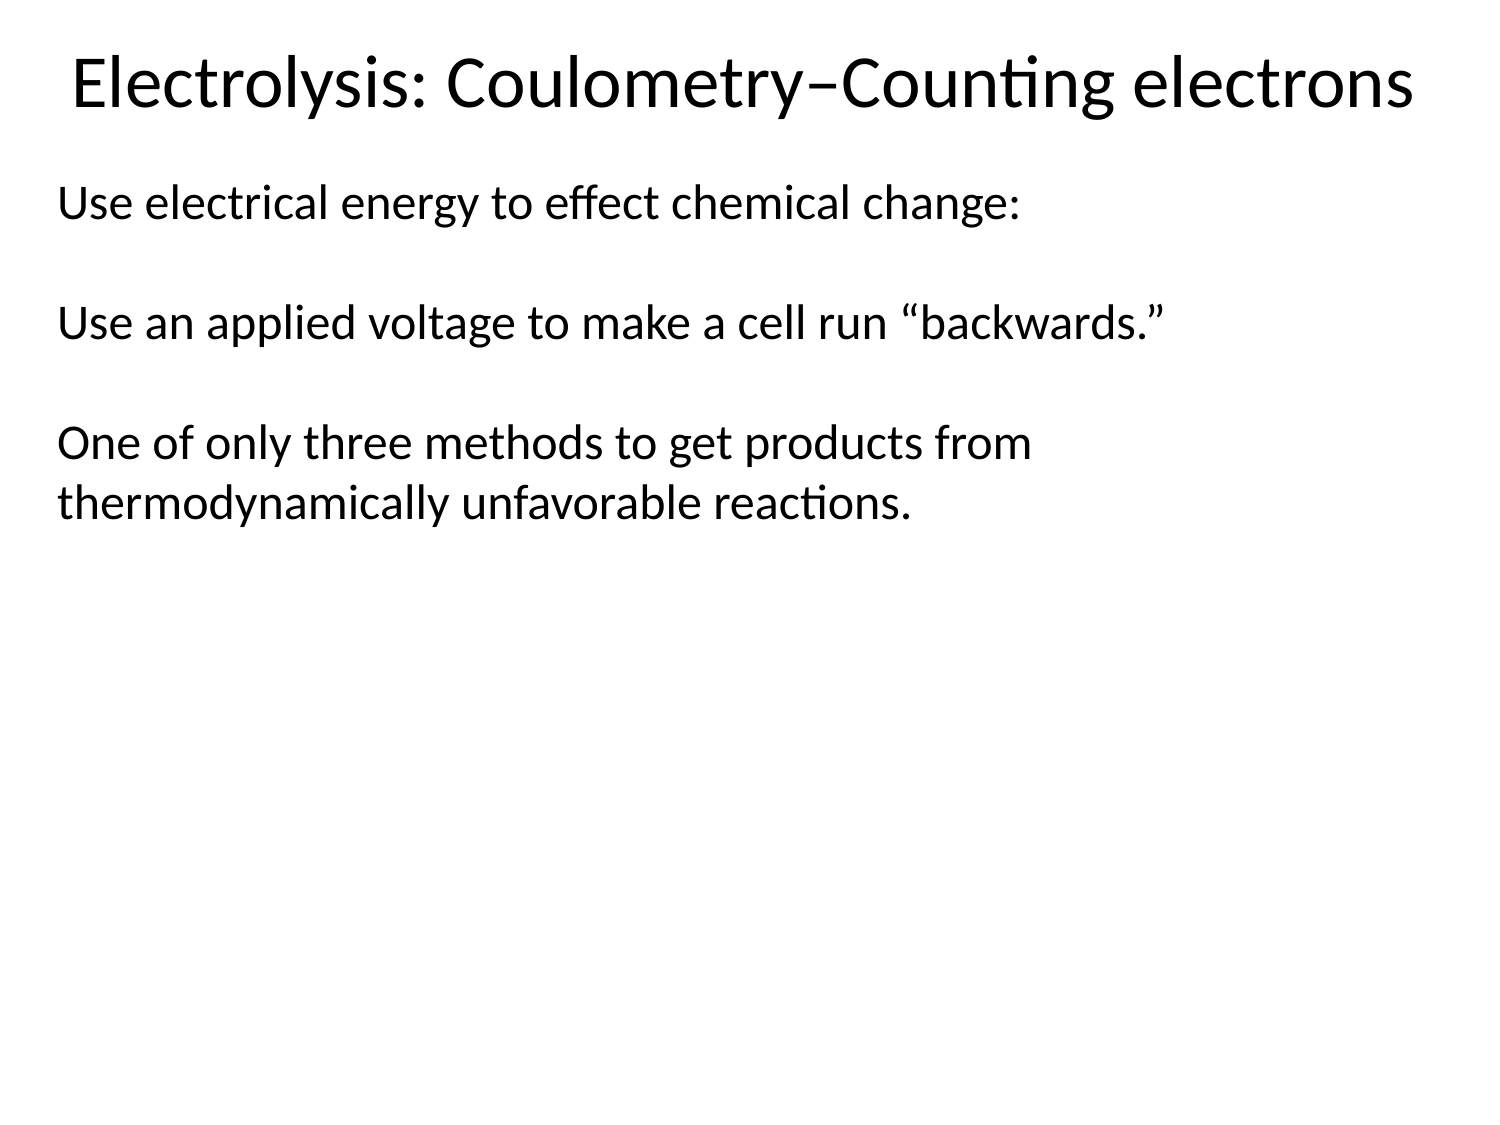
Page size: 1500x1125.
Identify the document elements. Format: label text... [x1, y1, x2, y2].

text_box Use electrical energy to effect chemical change: Use an applied voltage to make a cell run “backwards.” One of only three methods to get products from thermodynamically unfavorable reactions. [42, 162, 1182, 588]
text_box Electrolysis: Coulometry–Counting electrons [56, 24, 1448, 130]
